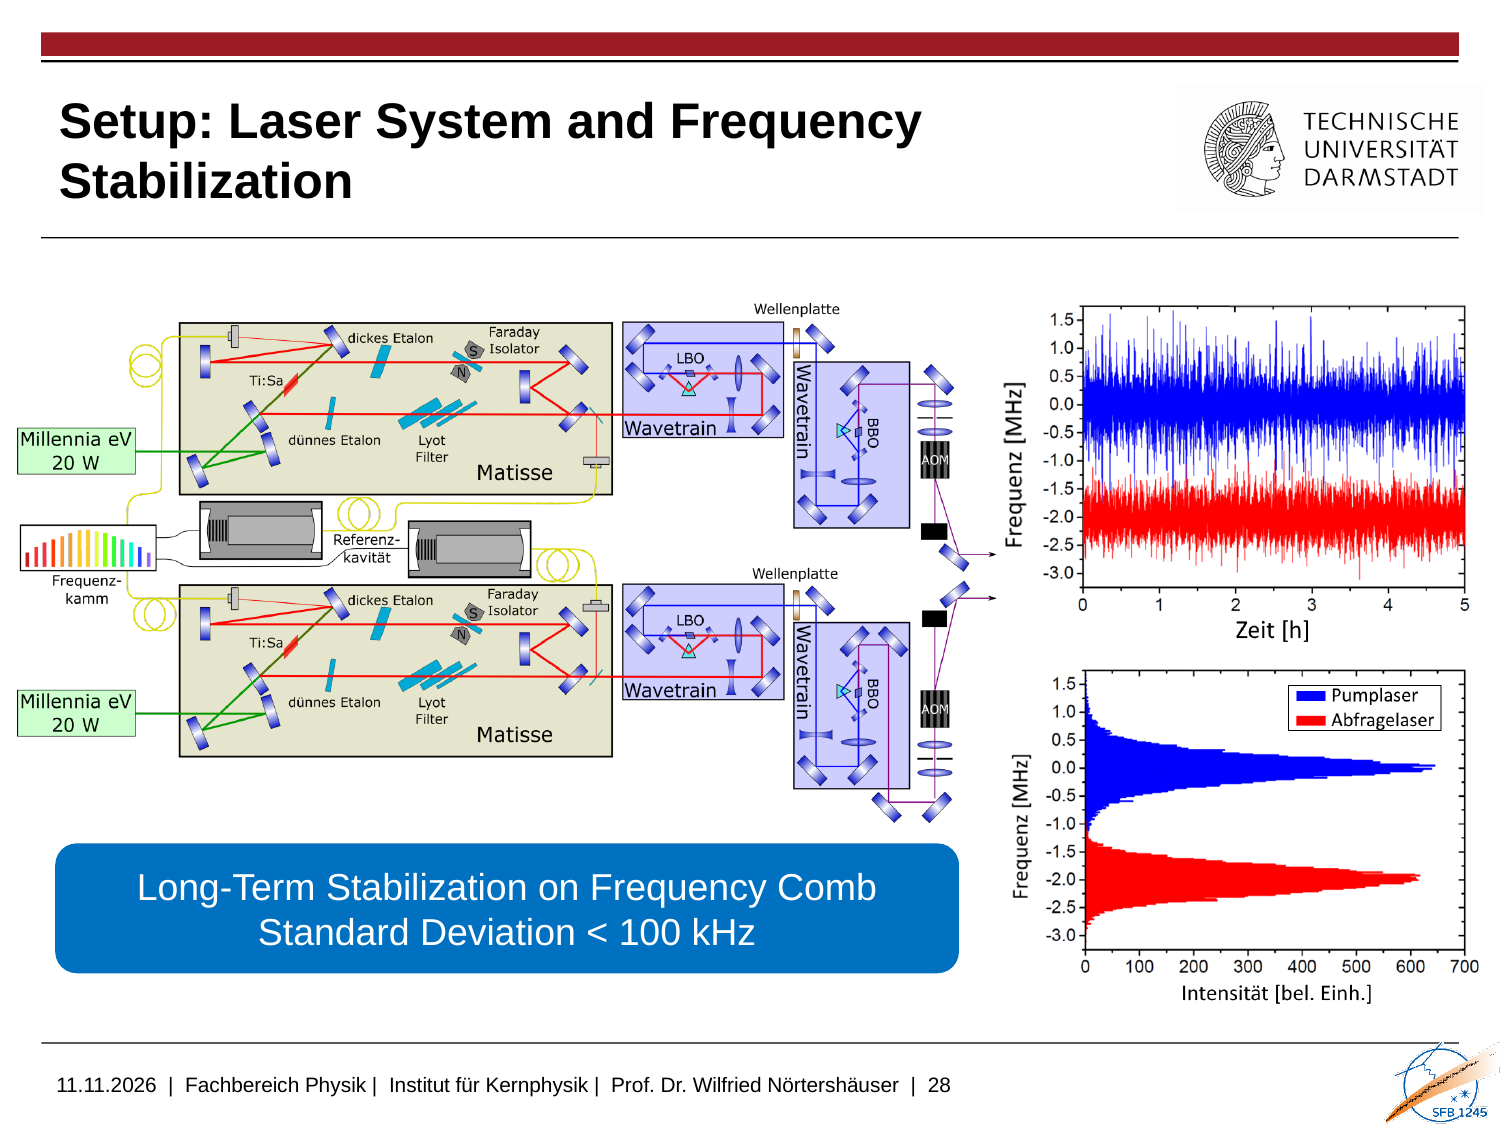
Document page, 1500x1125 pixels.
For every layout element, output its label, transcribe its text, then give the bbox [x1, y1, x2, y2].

title Setup: Laser System and Frequency Stabilization [58, 79, 1149, 218]
picture [1175, 84, 1483, 214]
picture [1384, 1040, 1500, 1124]
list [17, 303, 997, 823]
text_box Long-Term Stabilization on Frequency Comb Standard Deviation < 100 kHz [53, 841, 962, 976]
picture [996, 262, 1491, 1012]
